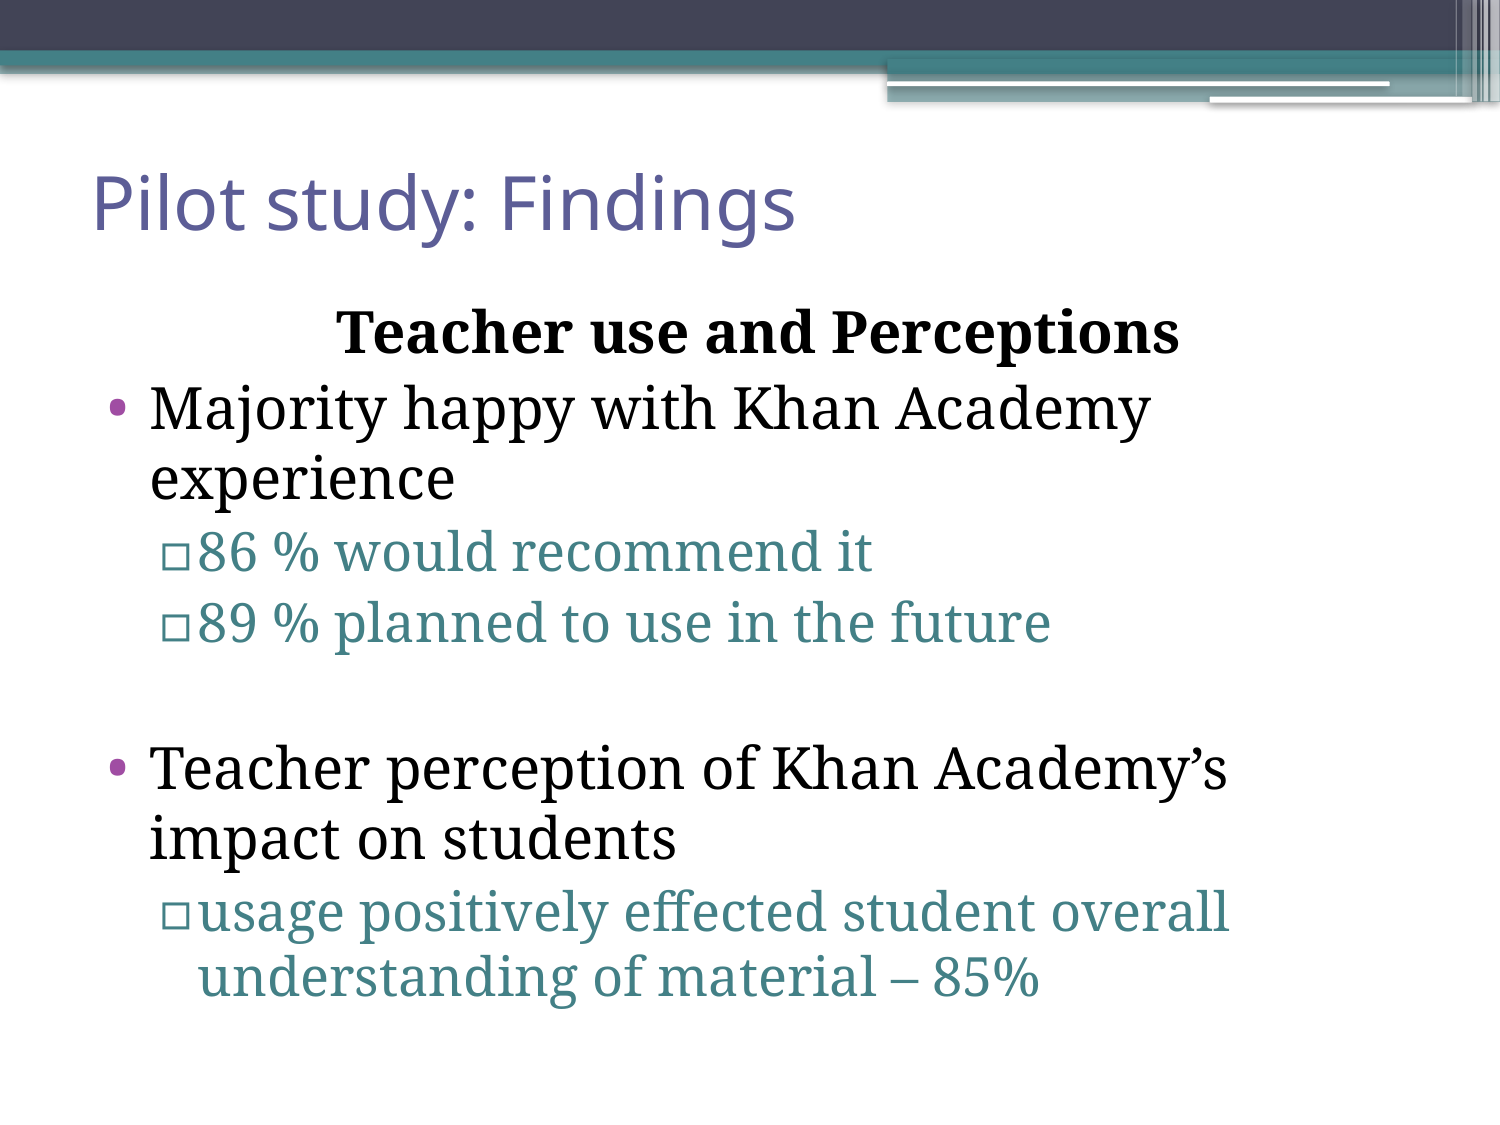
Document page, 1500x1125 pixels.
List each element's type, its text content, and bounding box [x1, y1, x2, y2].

title Pilot study: Findings [75, 137, 1425, 263]
list Teacher use and Perceptions Majority happy with Khan Academy experience 86 % would recommend it 89 % planned to use in the future Teacher perception of Khan Academy’s impact on students usage positively effected student overall understanding of material – 85% [75, 287, 1425, 1072]
